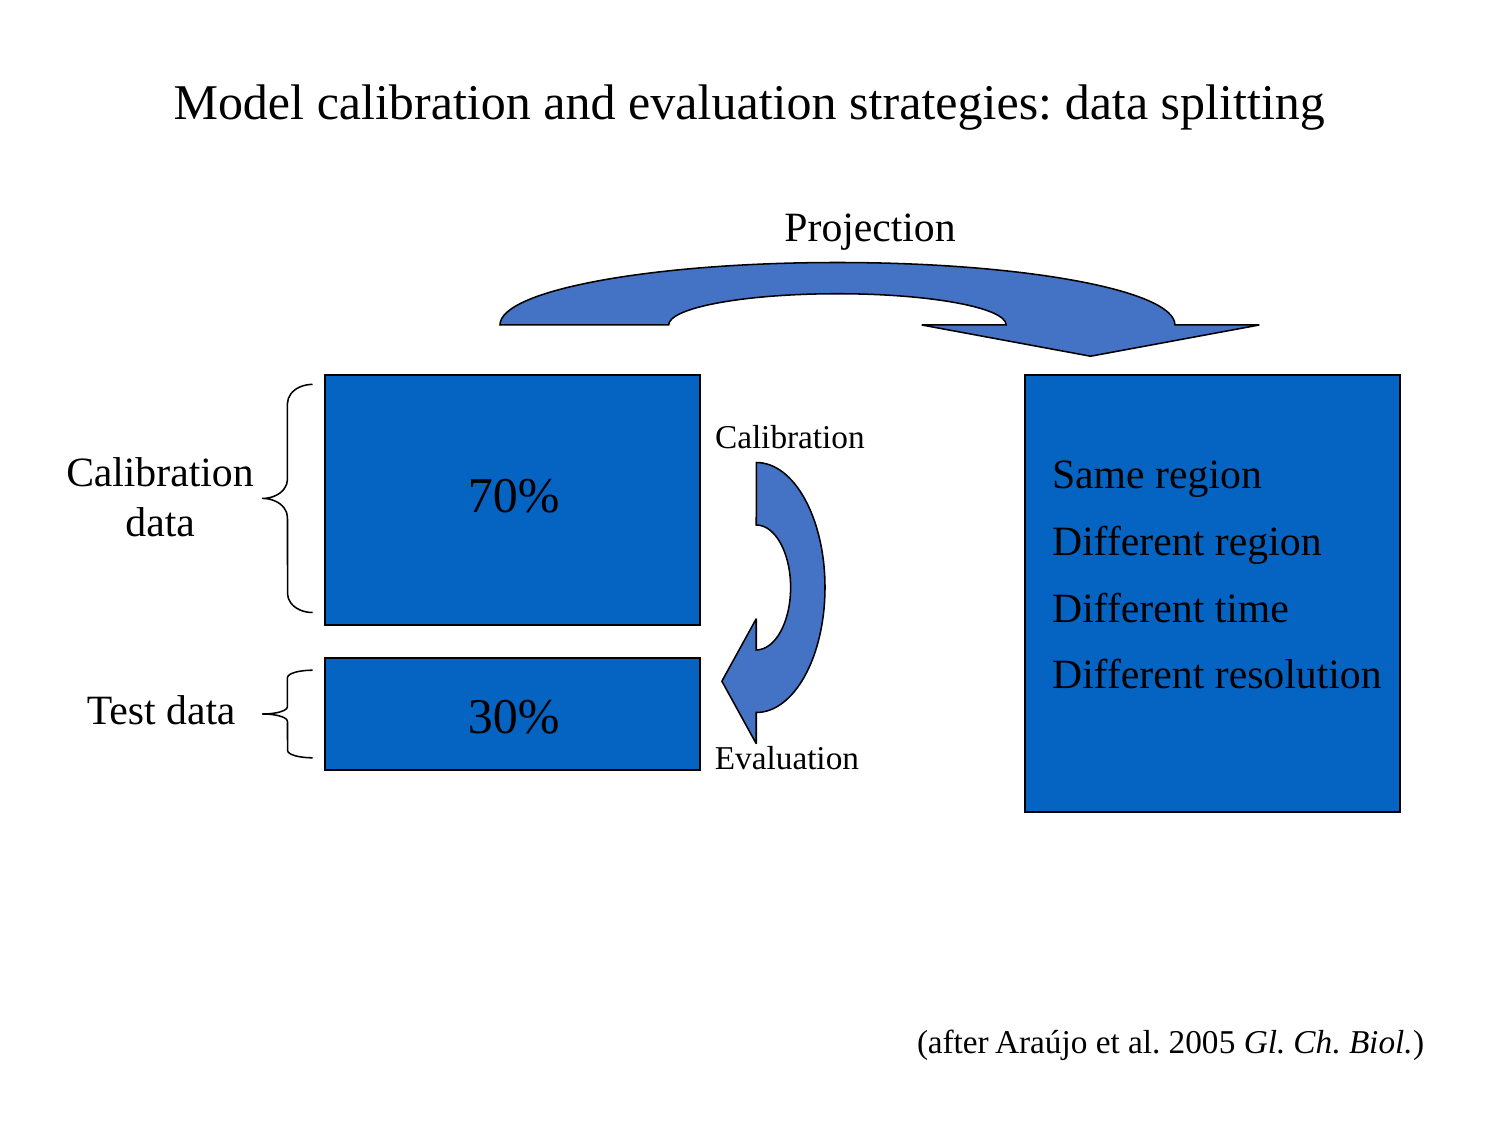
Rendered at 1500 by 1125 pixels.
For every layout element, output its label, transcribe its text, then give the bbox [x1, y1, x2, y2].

text_box [499, 262, 1260, 357]
text_box [324, 375, 700, 625]
text_box 30% [453, 676, 575, 752]
text_box [283, 384, 313, 613]
text_box [721, 463, 826, 729]
text_box [262, 670, 313, 758]
text_box Evaluation [700, 729, 875, 784]
text_box [1024, 374, 1400, 813]
text_box Calibration [700, 407, 881, 463]
text_box Model calibration and evaluation strategies: data splitting [149, 62, 1350, 138]
text_box Calibration data [37, 437, 283, 553]
text_box 70% [453, 454, 575, 530]
text_box Same region Different region Different time Different resolution [1037, 439, 1413, 765]
text_box (after Araújo et al. 2005 Gl. Ch. Biol.) [902, 1012, 1439, 1068]
text_box [324, 657, 700, 771]
text_box Test data [34, 675, 288, 741]
text_box Projection [769, 192, 971, 257]
